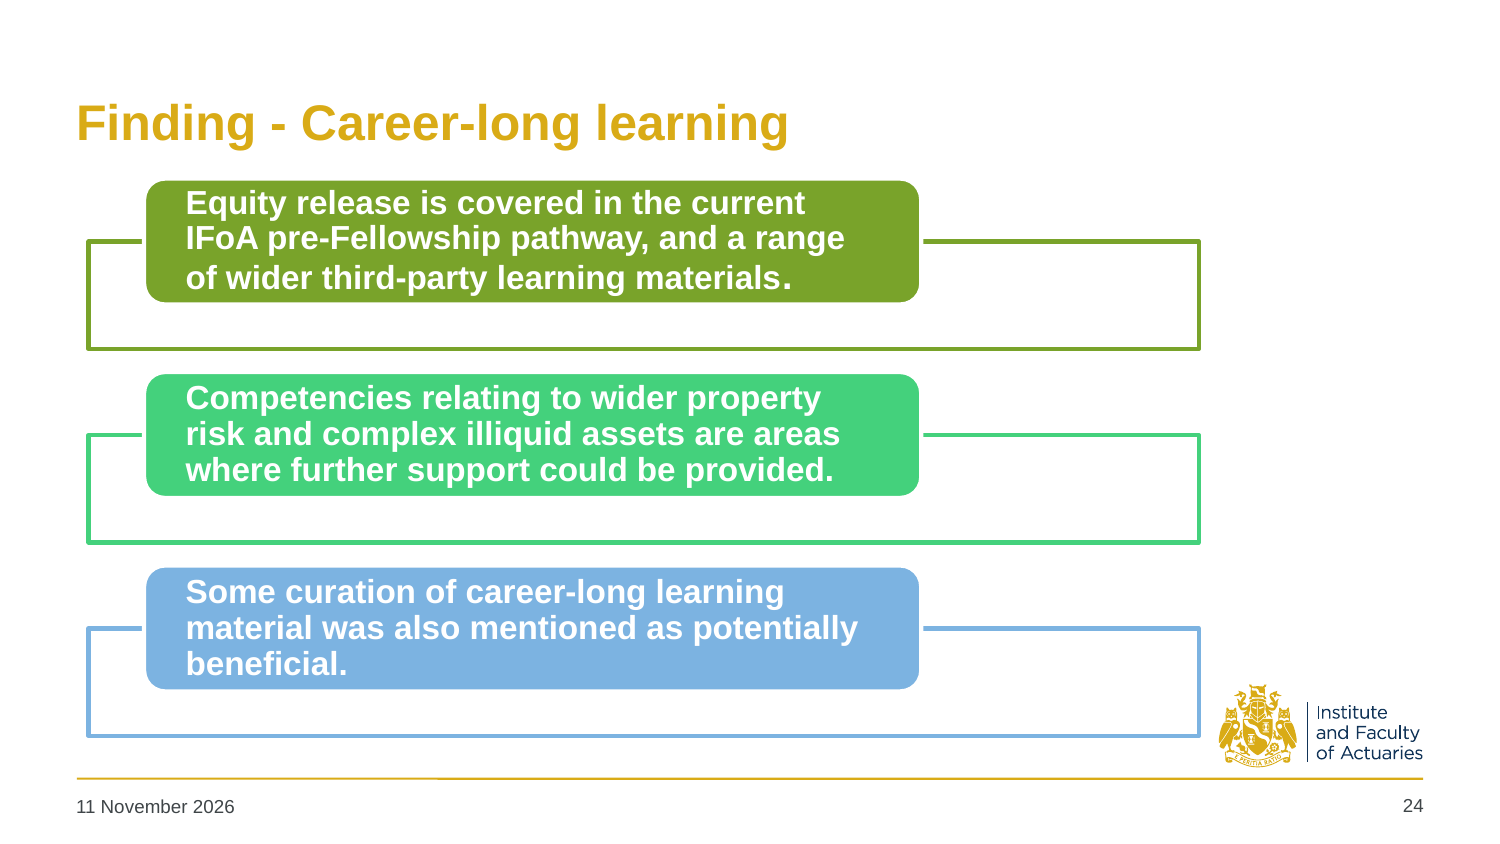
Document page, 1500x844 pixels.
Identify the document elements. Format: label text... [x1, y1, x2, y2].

slide_number 24 [1328, 787, 1436, 830]
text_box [88, 173, 1200, 741]
title Finding - Career-long learning [64, 49, 1425, 191]
list [64, 191, 1412, 779]
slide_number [64, 788, 396, 830]
